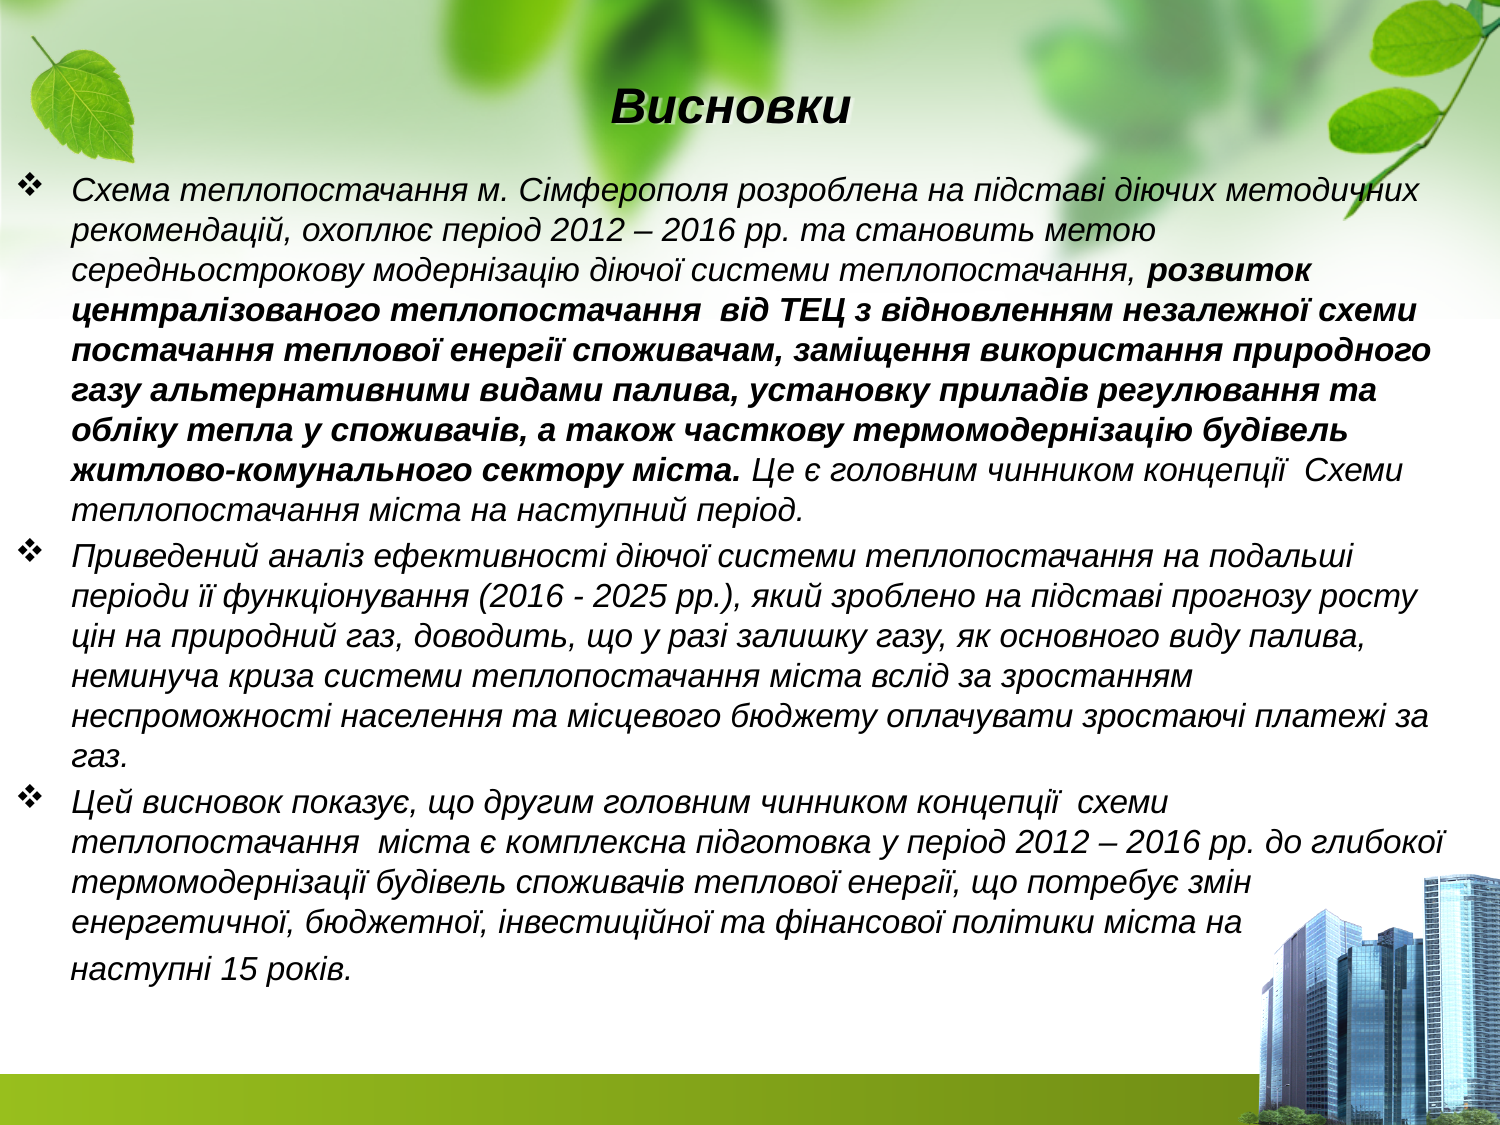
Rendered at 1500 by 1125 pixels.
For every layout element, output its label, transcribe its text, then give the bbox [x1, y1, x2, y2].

picture [0, 0, 1500, 319]
title Висновки [137, 57, 1326, 151]
list Схема теплопостачання м. Сімферополя розроблена на підставі діючих методичних рекомендацій, охоплює період 2012 – 2016 рр. та становить метою середньострокову модернізацію діючої системи теплопостачання, розвиток централізованого теплопостачання від ТЕЦ з відновленням незалежної схеми постачання теплової енергії споживачам, заміщення використання природного газу альтернативними видами палива, установку приладів регулювання та обліку тепла у споживачів, а також часткову термомодернізацію будівель житлово-комунального сектору міста. Це є головним чинником концепції Схеми теплопостачання міста на наступний період. Приведений аналіз ефективності діючої системи теплопостачання на подальші періоди її функціонування (2016 - 2025 рр.), який зроблено на підставі прогнозу росту цін на природний газ, доводить, що у разі залишку газу, як основного виду палива, неминуча криза системи теплопостачання міста вслід за зростанням неспроможності населення та місцевого бюджету оплачувати зростаючі платежі за газ. Цей висновок показує, що другим головним чинником концепції схеми теплопостачання міста є комплексна підготовка у період 2012 – 2016 рр. до глибокої термомодернізації будівель споживачів теплової енергії, що потребує змін енергетичної, бюджетної, інвестиційної та фінансової політики міста на наступні 15 років. [0, 160, 1471, 1125]
